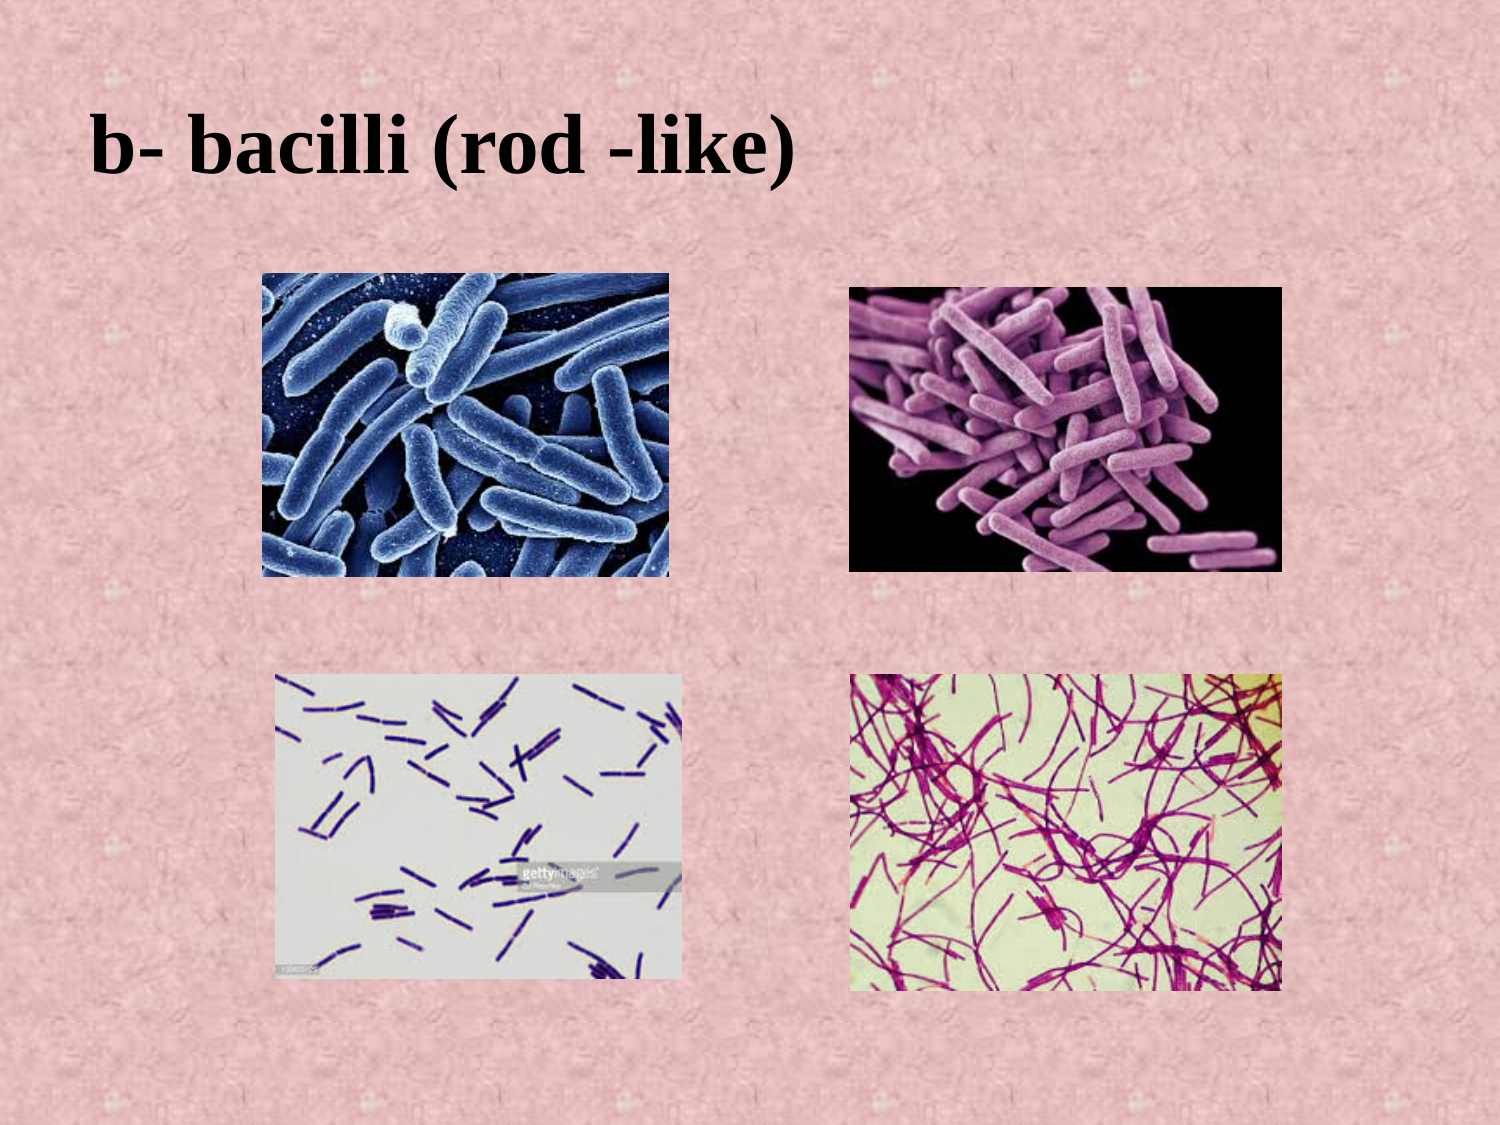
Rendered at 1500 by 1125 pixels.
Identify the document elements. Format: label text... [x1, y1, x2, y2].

title b- bacilli (rod -like) [75, 45, 1425, 233]
picture [0, 0, 1500, 1125]
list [262, 273, 669, 578]
